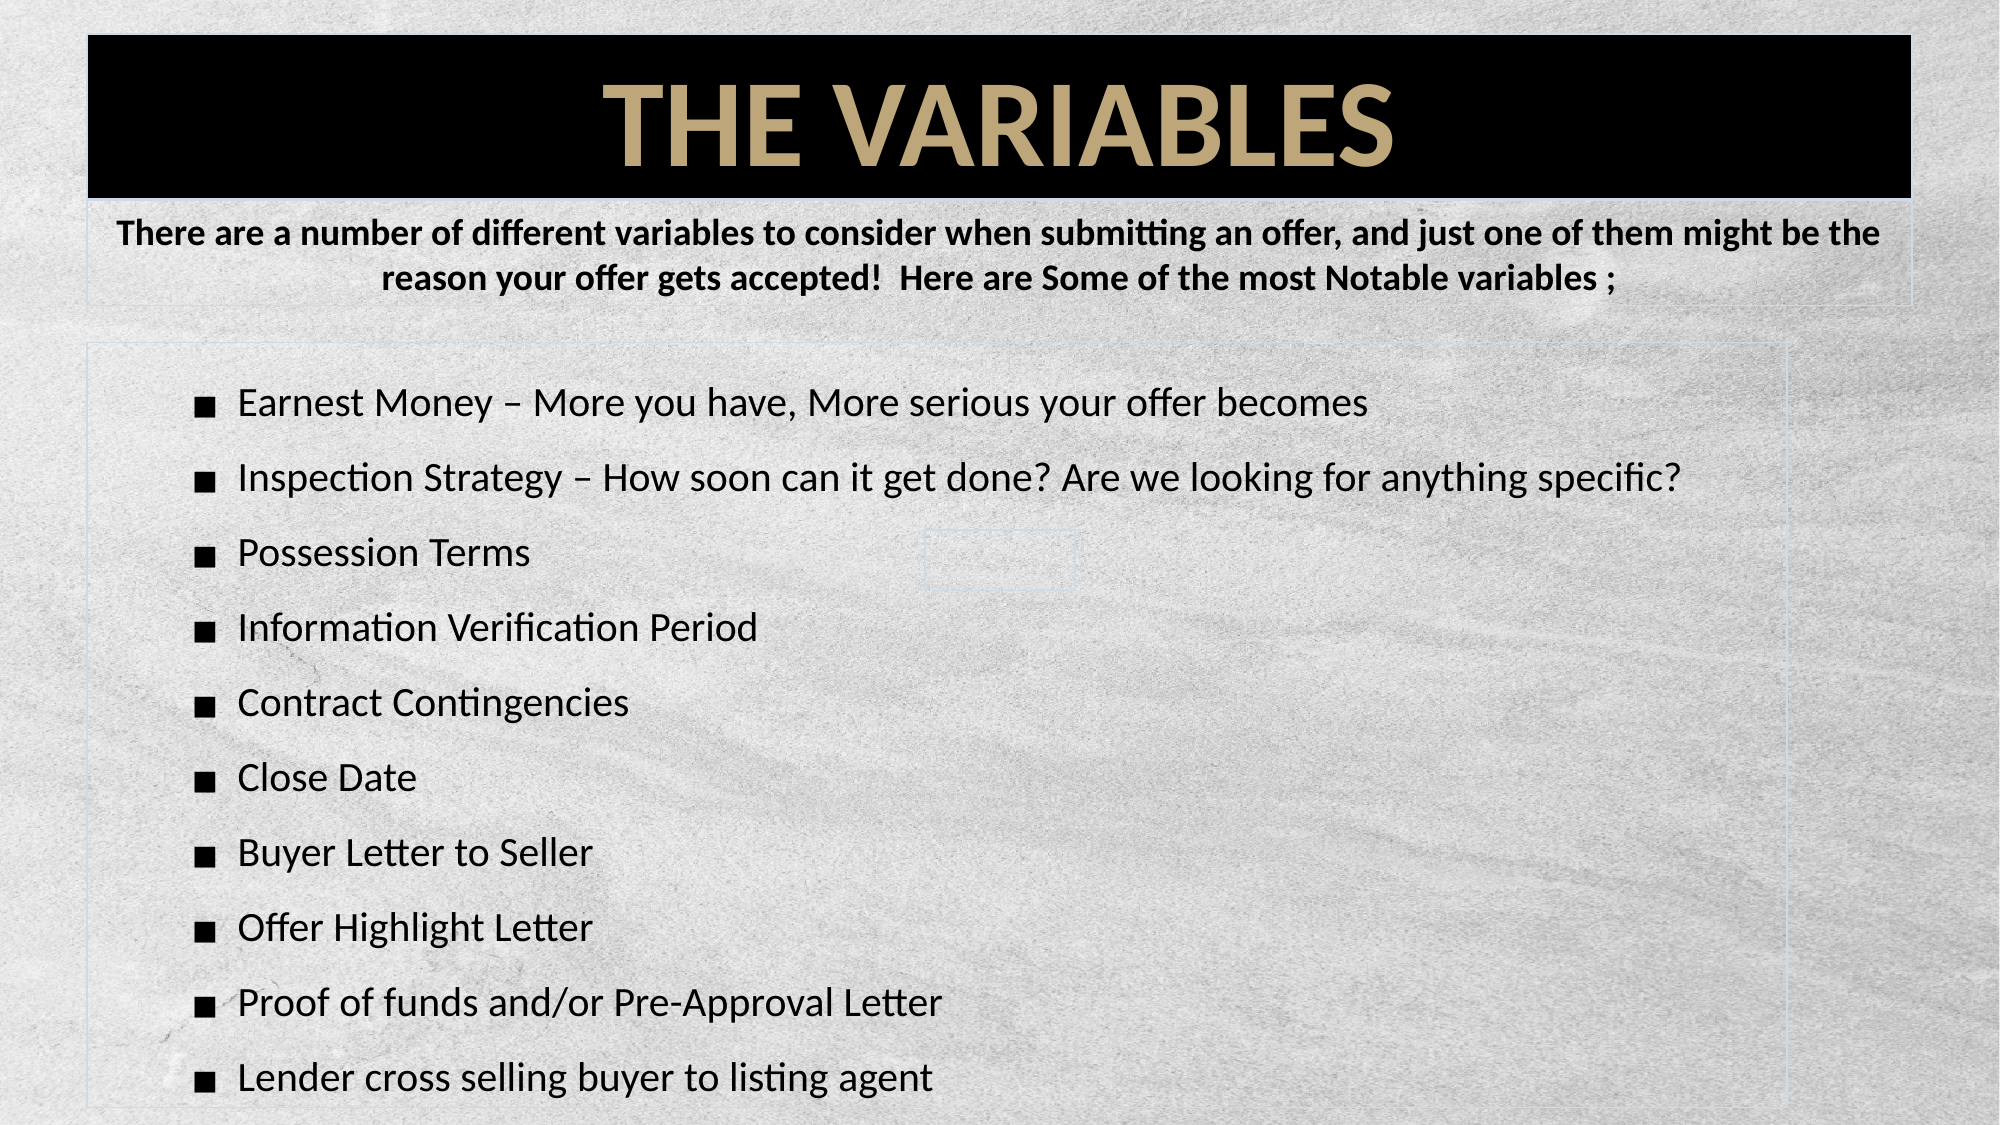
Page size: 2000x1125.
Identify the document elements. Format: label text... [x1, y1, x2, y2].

picture [0, 0, 2000, 1125]
text_box THE VARIABLES [87, 34, 1913, 200]
text_box There are a number of different variables to consider when submitting an offer, and just one of them might be the reason your offer gets accepted! Here are Some of the most Notable variables ; [87, 200, 1913, 306]
text_box Earnest Money – More you have, More serious your offer becomes Inspection Strategy – How soon can it get done? Are we looking for anything specific? Possession Terms Information Verification Period Contract Contingencies Close Date Buyer Letter to Seller Offer Highlight Letter Proof of funds and/or Pre-Approval Letter Lender cross selling buyer to listing agent [87, 342, 1788, 1108]
